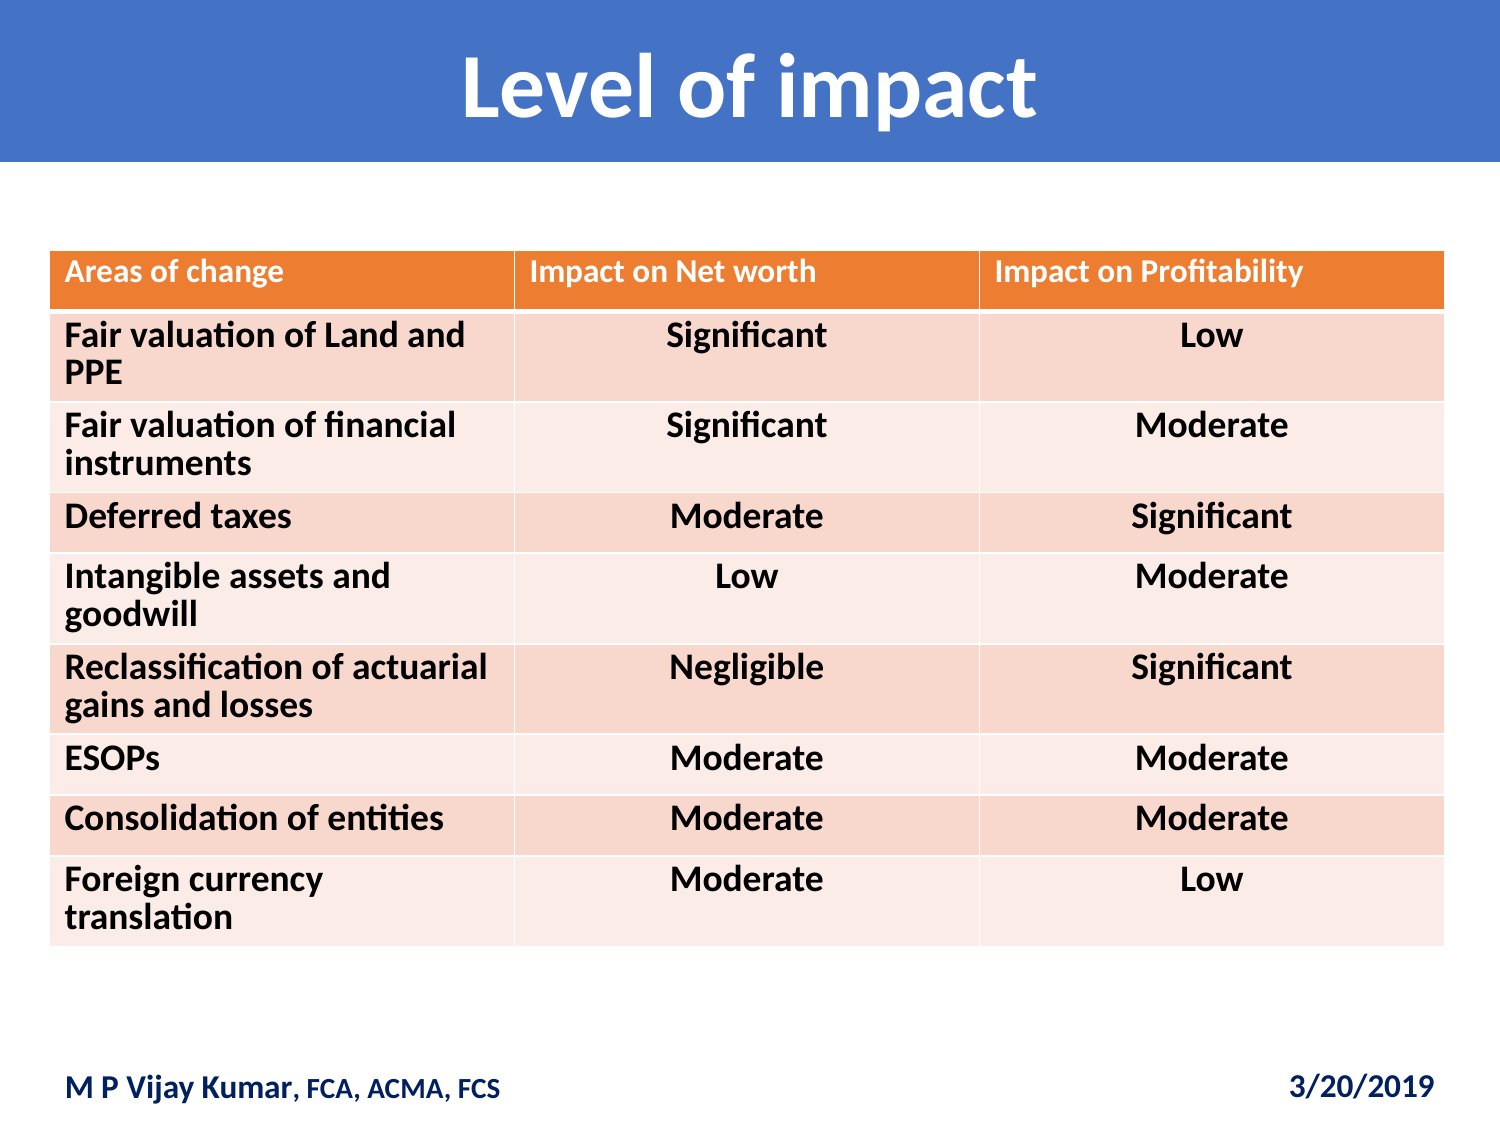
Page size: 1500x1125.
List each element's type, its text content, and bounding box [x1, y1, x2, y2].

table_cell Intangible assets and goodwill [50, 554, 514, 643]
table_cell Moderate [515, 493, 979, 552]
table_cell Low [980, 314, 1444, 401]
table_cell Low [980, 857, 1444, 946]
table_cell Foreign currency translation [50, 857, 514, 946]
table_cell Moderate [980, 796, 1444, 855]
table_cell Reclassification of actuarial gains and losses [50, 645, 514, 733]
table_header Impact on Profitability [980, 251, 1444, 309]
title Level of impact [0, 0, 1500, 162]
table_cell Significant [515, 314, 979, 401]
table_header Areas of change [50, 251, 514, 309]
table_cell Fair valuation of Land and PPE [50, 314, 514, 401]
table_cell Moderate [980, 735, 1444, 794]
table_cell Low [515, 554, 979, 643]
table_cell Consolidation of entities [50, 796, 514, 855]
table_cell Negligible [515, 645, 979, 733]
table_cell Moderate [515, 857, 979, 946]
table_cell Moderate [980, 554, 1444, 643]
table_cell ESOPs [50, 735, 514, 794]
table_cell Deferred taxes [50, 493, 514, 552]
footer M P Vijay Kumar, FCA, ACMA, FCS [50, 1058, 638, 1119]
table_header Impact on Net worth [515, 251, 979, 309]
table_cell Fair valuation of financial instruments [50, 403, 514, 492]
table_cell Moderate [515, 735, 979, 794]
table_cell Moderate [515, 796, 979, 855]
table_cell Significant [515, 403, 979, 492]
table_cell Significant [980, 645, 1444, 733]
table_cell Significant [980, 493, 1444, 552]
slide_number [950, 1057, 1450, 1118]
table_cell Moderate [980, 403, 1444, 492]
